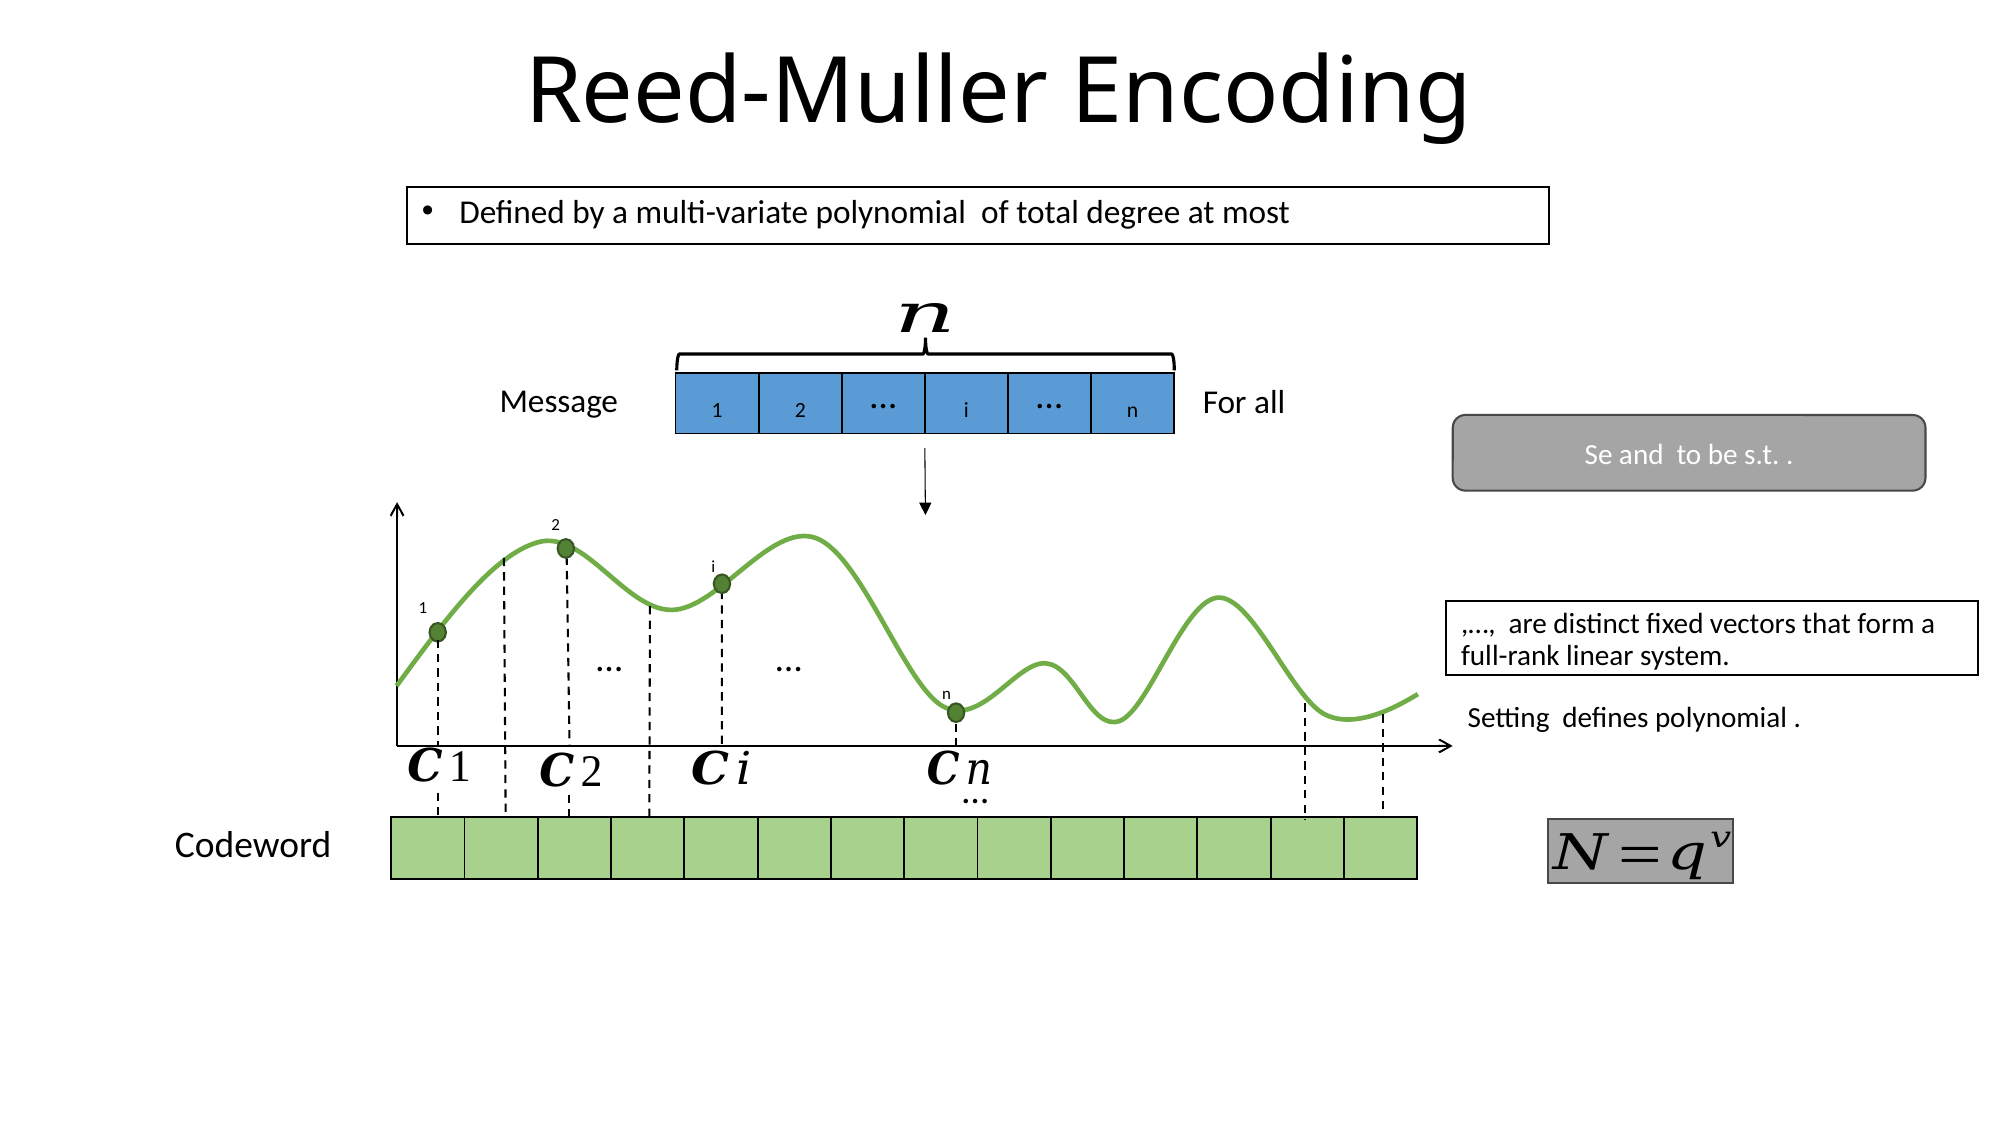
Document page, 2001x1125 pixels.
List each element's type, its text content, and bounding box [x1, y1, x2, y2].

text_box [396, 502, 1453, 746]
table_header [612, 818, 683, 878]
table_header [759, 818, 830, 878]
table_header [685, 818, 757, 878]
table_header [978, 818, 1050, 878]
table_header [1198, 818, 1270, 878]
table_header [392, 818, 464, 878]
text_box … [947, 758, 1004, 818]
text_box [566, 542, 570, 747]
text_box [676, 337, 1175, 371]
title Reed-Muller Encoding [136, 0, 1862, 202]
table_header [539, 818, 610, 878]
table_header [1125, 818, 1196, 878]
table_header [465, 818, 537, 878]
table_header [1052, 818, 1123, 878]
table_header [905, 818, 977, 878]
table_header [1345, 818, 1416, 878]
table_header [1272, 818, 1343, 878]
table_header [832, 818, 903, 878]
